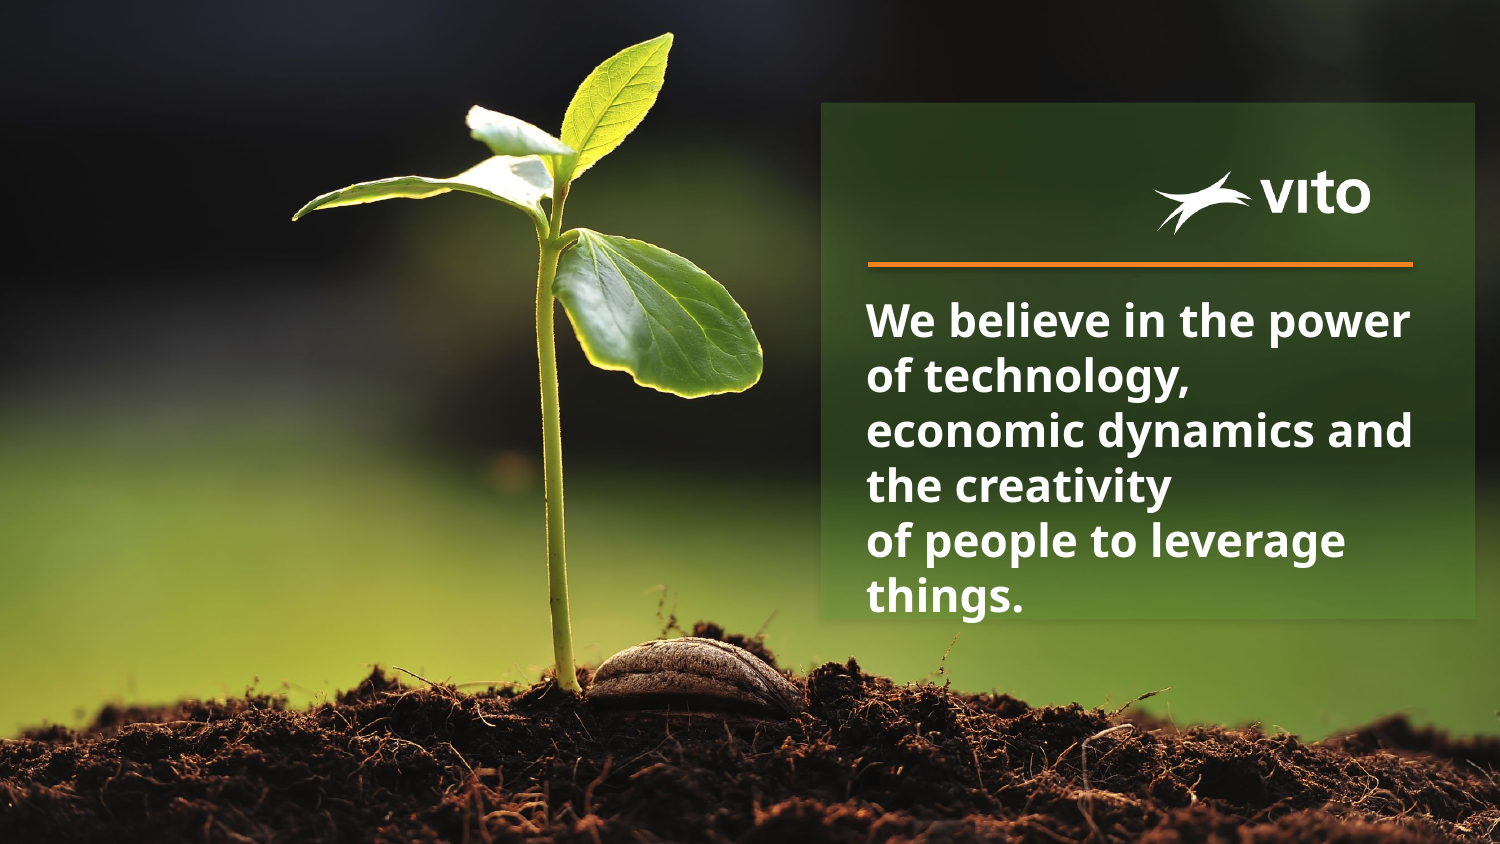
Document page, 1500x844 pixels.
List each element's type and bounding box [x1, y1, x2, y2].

picture [0, 0, 1500, 844]
text_box [820, 102, 1476, 620]
